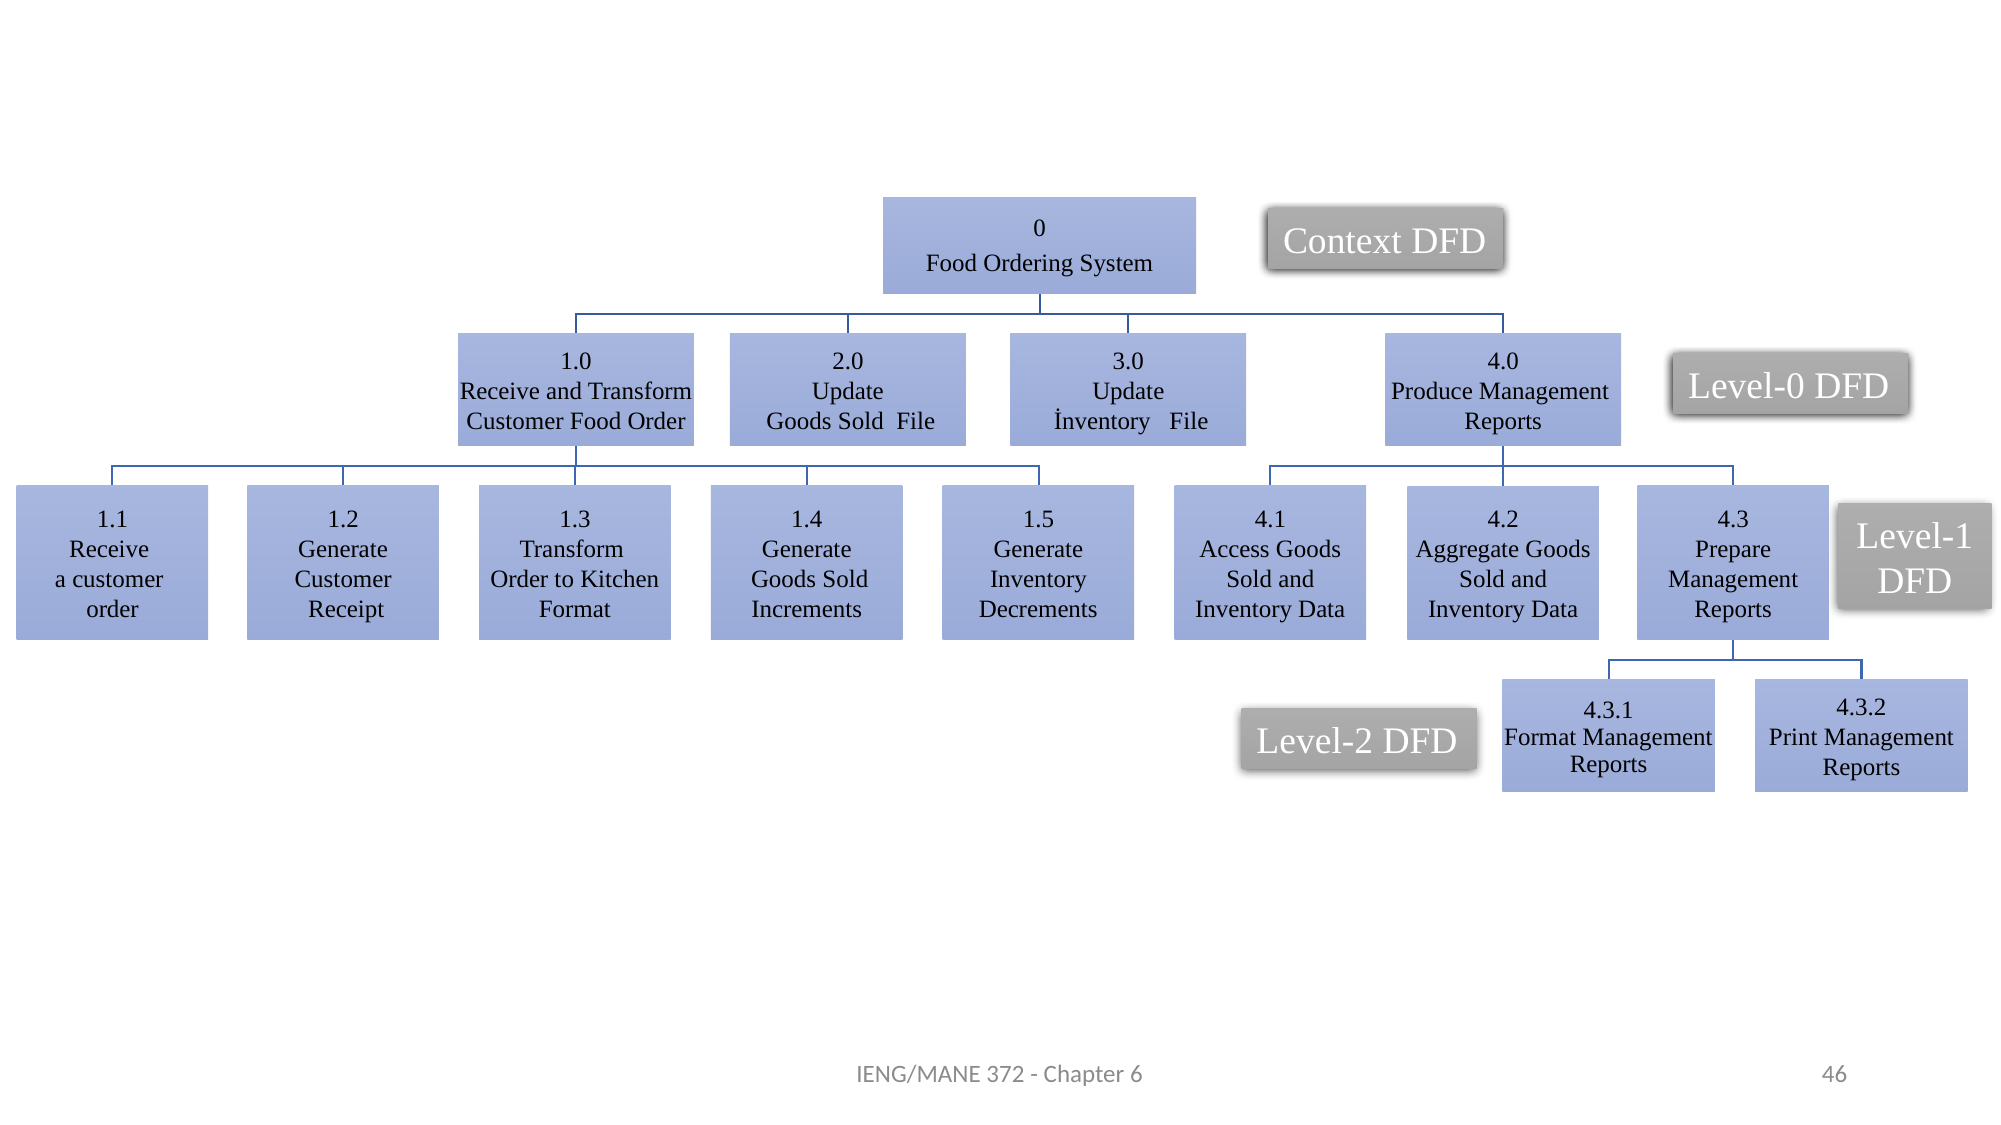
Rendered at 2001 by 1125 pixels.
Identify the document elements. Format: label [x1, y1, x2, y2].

text_box [16, 11, 2000, 1115]
